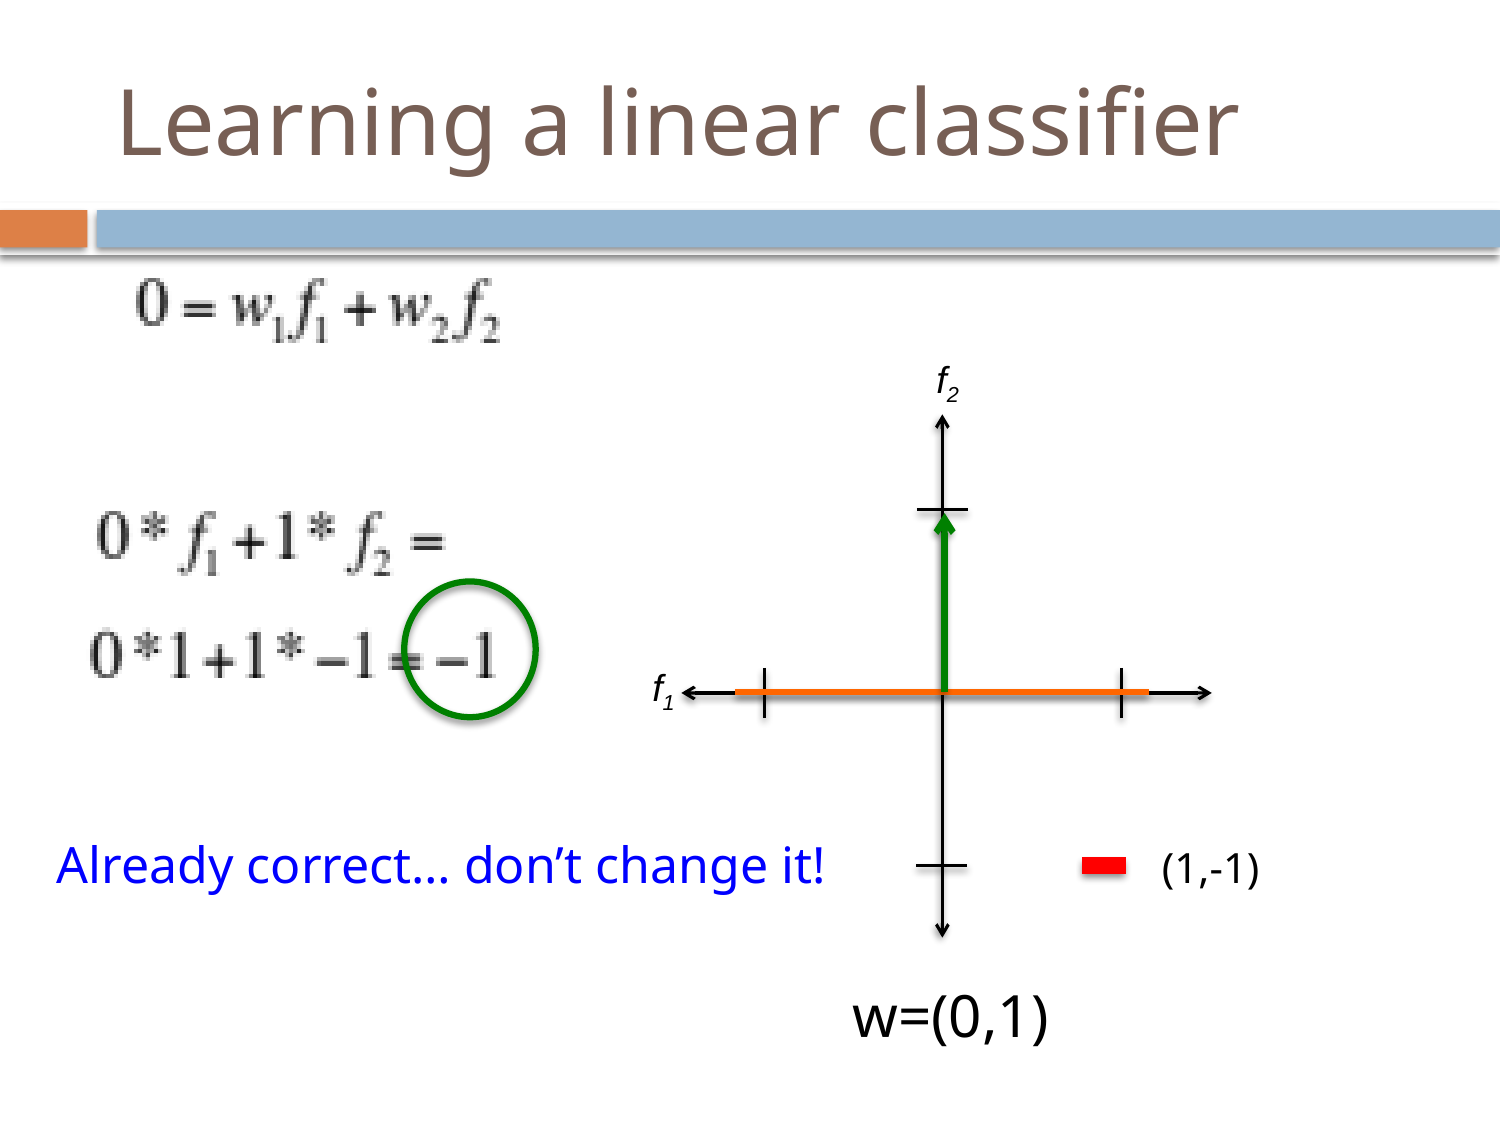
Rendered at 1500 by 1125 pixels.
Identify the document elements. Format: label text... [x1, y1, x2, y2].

text_box [1082, 857, 1127, 875]
text_box [413, 580, 537, 719]
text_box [83, 614, 500, 688]
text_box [90, 498, 450, 582]
text_box (1,-1) [1147, 834, 1275, 900]
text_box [852, 395, 1032, 810]
text_box f1 [637, 656, 690, 723]
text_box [129, 265, 505, 349]
text_box f2 [921, 348, 974, 394]
title Learning a linear classifier [100, 37, 1438, 200]
text_box Already correct… don’t change it! [42, 825, 842, 901]
text_box w=(0,1) [837, 971, 1064, 1057]
